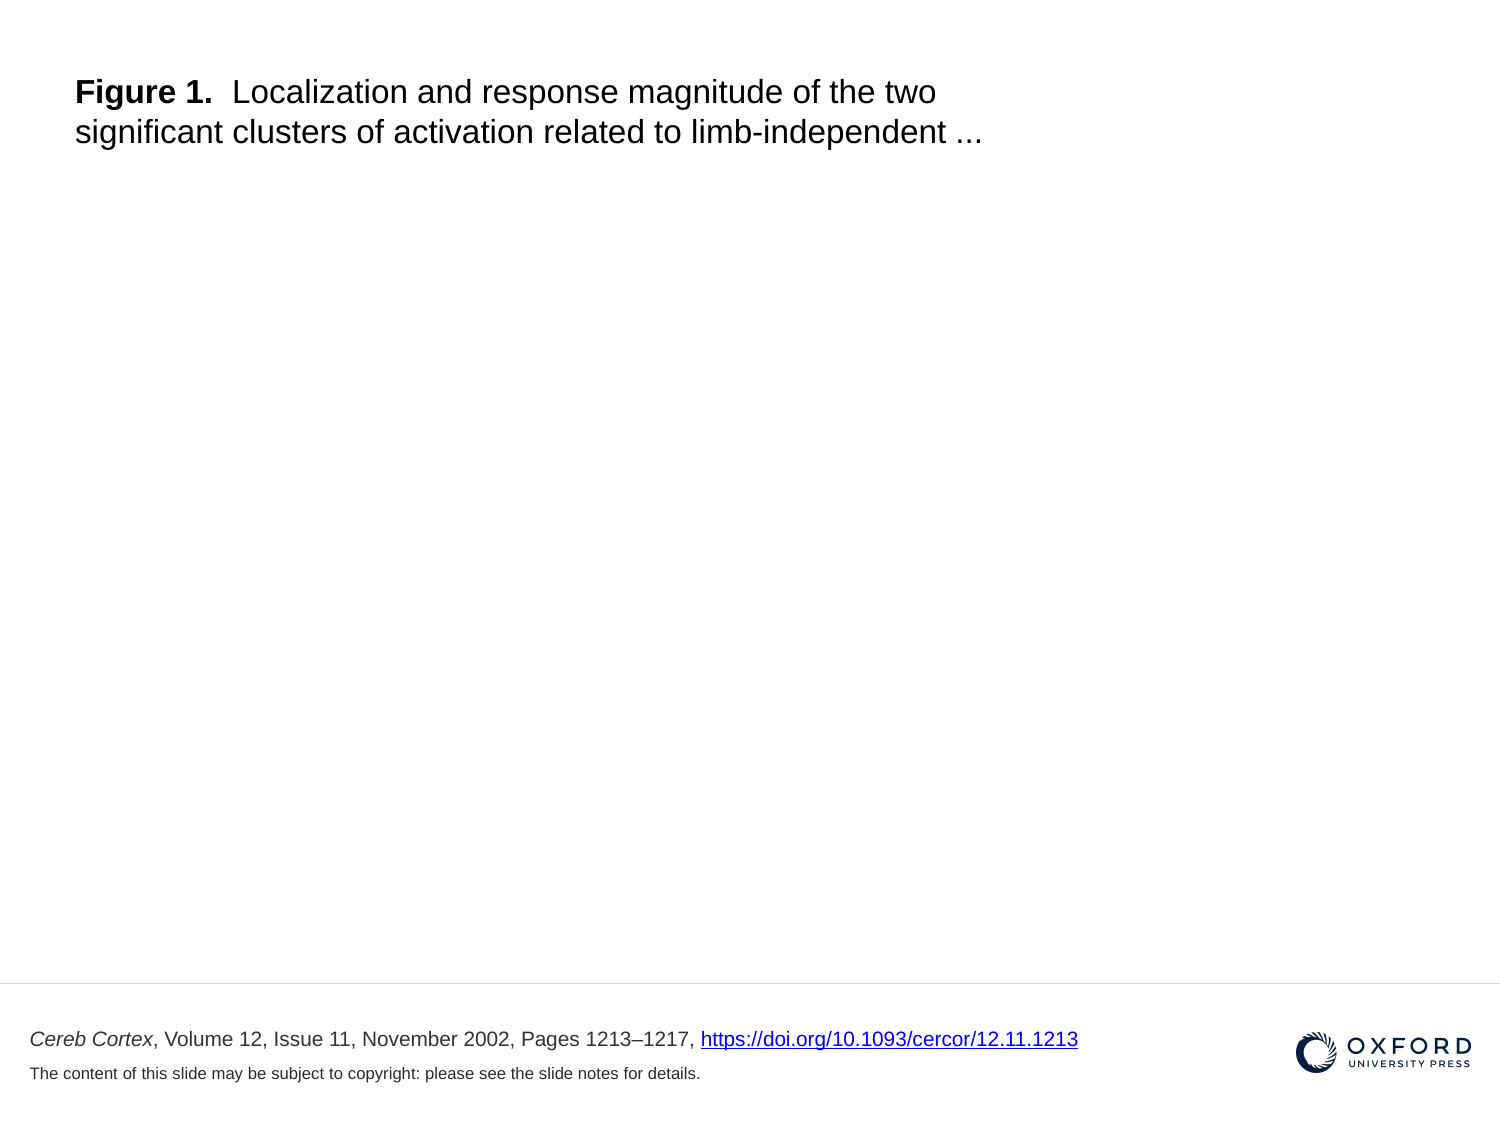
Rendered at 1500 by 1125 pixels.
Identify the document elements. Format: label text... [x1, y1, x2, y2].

picture [1296, 1032, 1471, 1073]
title Figure 1. Localization and response magnitude of the two significant clusters of activation related to limb-independent ... [75, 69, 1078, 171]
footer Cereb Cortex, Volume 12, Issue 11, November 2002, Pages 1213–1217, https://doi.org/10.1093/cercor/12.11.1213 The content of this slide may be subject to copyright: please see the slide notes for details. [0, 983, 1260, 1125]
